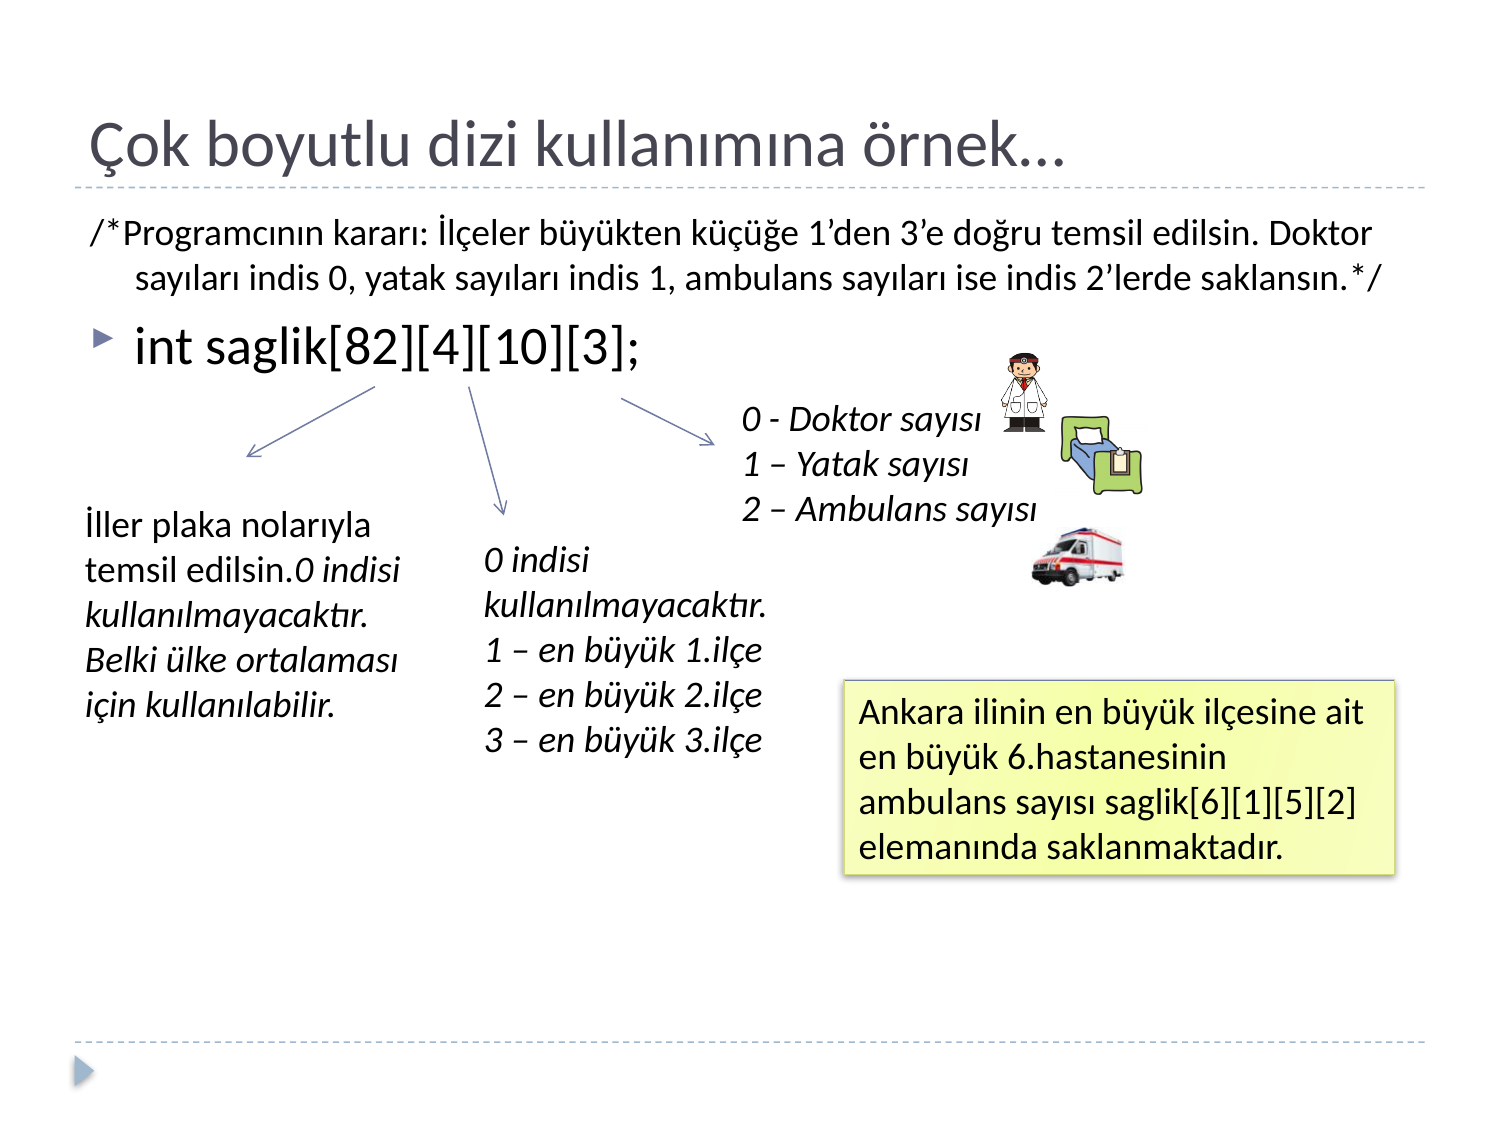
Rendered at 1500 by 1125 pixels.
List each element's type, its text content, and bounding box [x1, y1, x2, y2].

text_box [421, 433, 552, 469]
title Çok boyutlu dizi kullanımına örnek… [75, 24, 1425, 188]
list /*Programcının kararı: İlçeler büyükten küçüğe 1’den 3’e doğru temsil edilsin. Doktor sayıları indis 0, yatak sayıları indis 1, ambulans sayıları ise indis 2’lerde saklansın.*/ int saglik[82][4][10][3]; [75, 200, 1425, 1010]
text_box 0 - Doktor sayısı 1 – Yatak sayısı 2 – Ambulans sayısı [726, 386, 1079, 582]
picture [984, 351, 1149, 503]
text_box Ankara ilinin en büyük ilçesine ait en büyük 6.hastanesinin ambulans sayısı saglik[6][1][5][2] elemanında saklanmaktadır. [843, 679, 1395, 875]
text_box 0 indisi kullanılmayacaktır. 1 – en büyük 1.ilçe 2 – en büyük 2.ilçe 3 – en büyük 3.ilçe [468, 527, 821, 813]
picture [1030, 527, 1126, 587]
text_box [620, 398, 716, 446]
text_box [245, 386, 376, 458]
text_box İller plaka nolarıyla temsil edilsin.0 indisi kullanılmayacaktır. Belki ülke ortalaması için kullanılabilir. [70, 492, 422, 732]
